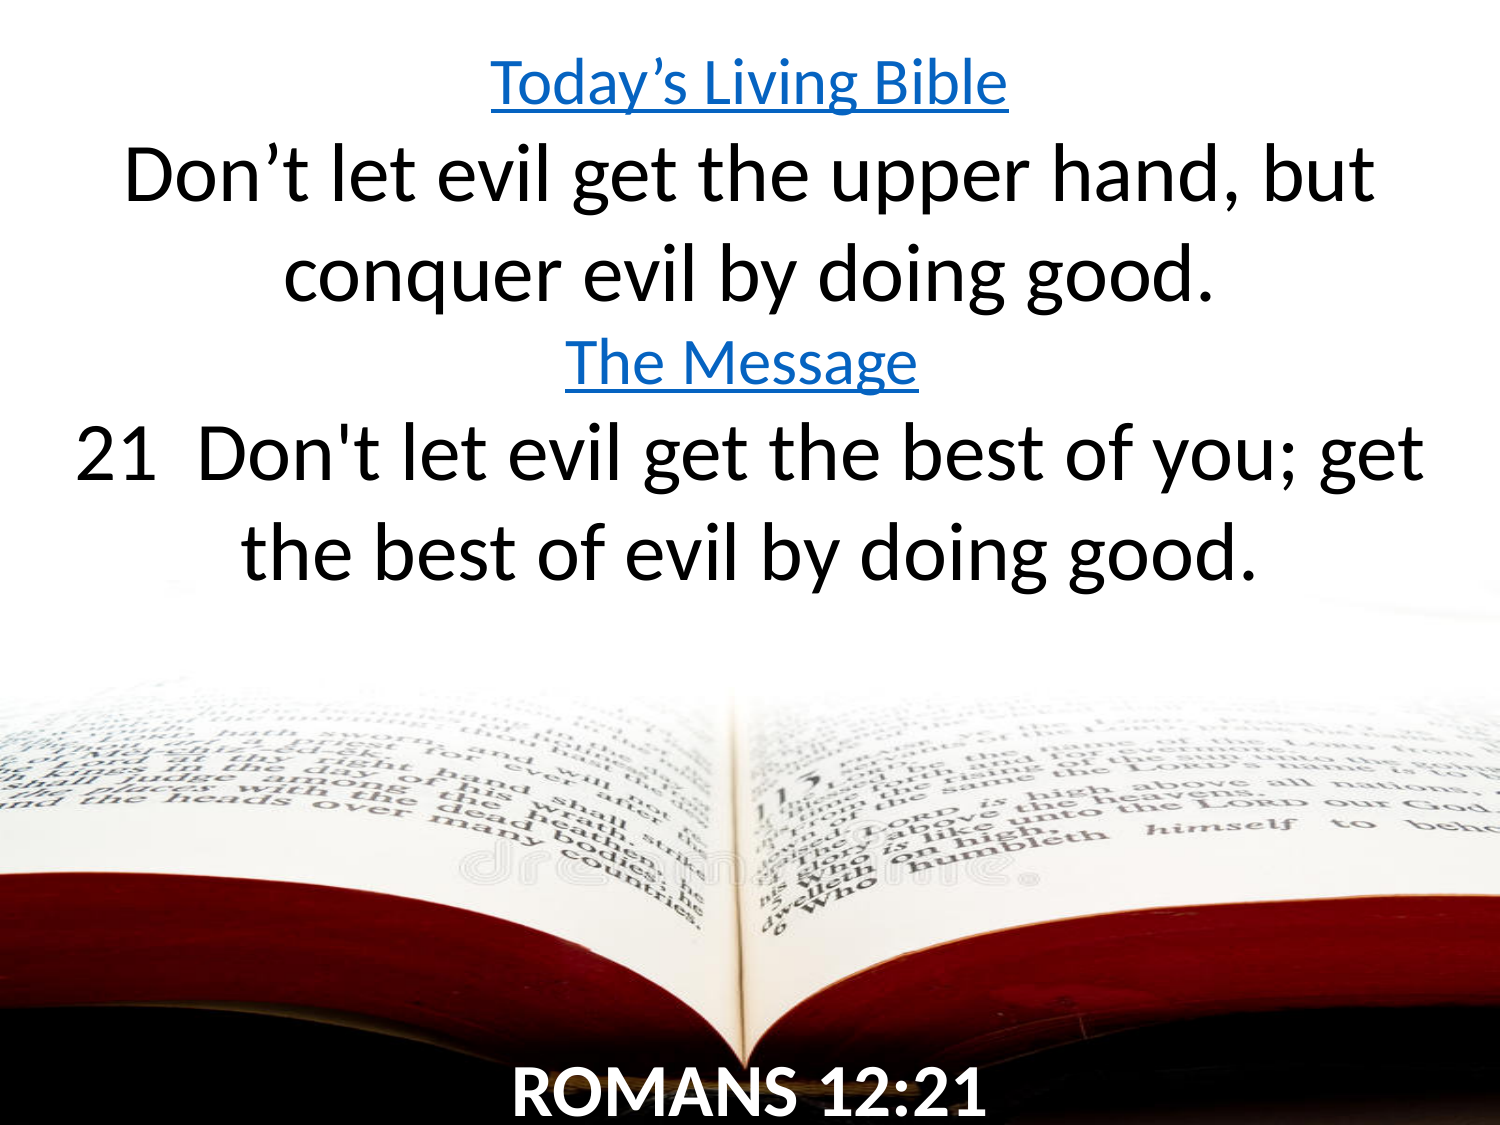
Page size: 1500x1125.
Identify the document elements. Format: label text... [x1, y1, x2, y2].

picture [0, 580, 1500, 1125]
text_box Today’s Living Bible Don’t let evil get the upper hand, but conquer evil by doing good. The Message 21 Don't let evil get the best of you; get the best of evil by doing good. [0, 30, 1500, 580]
